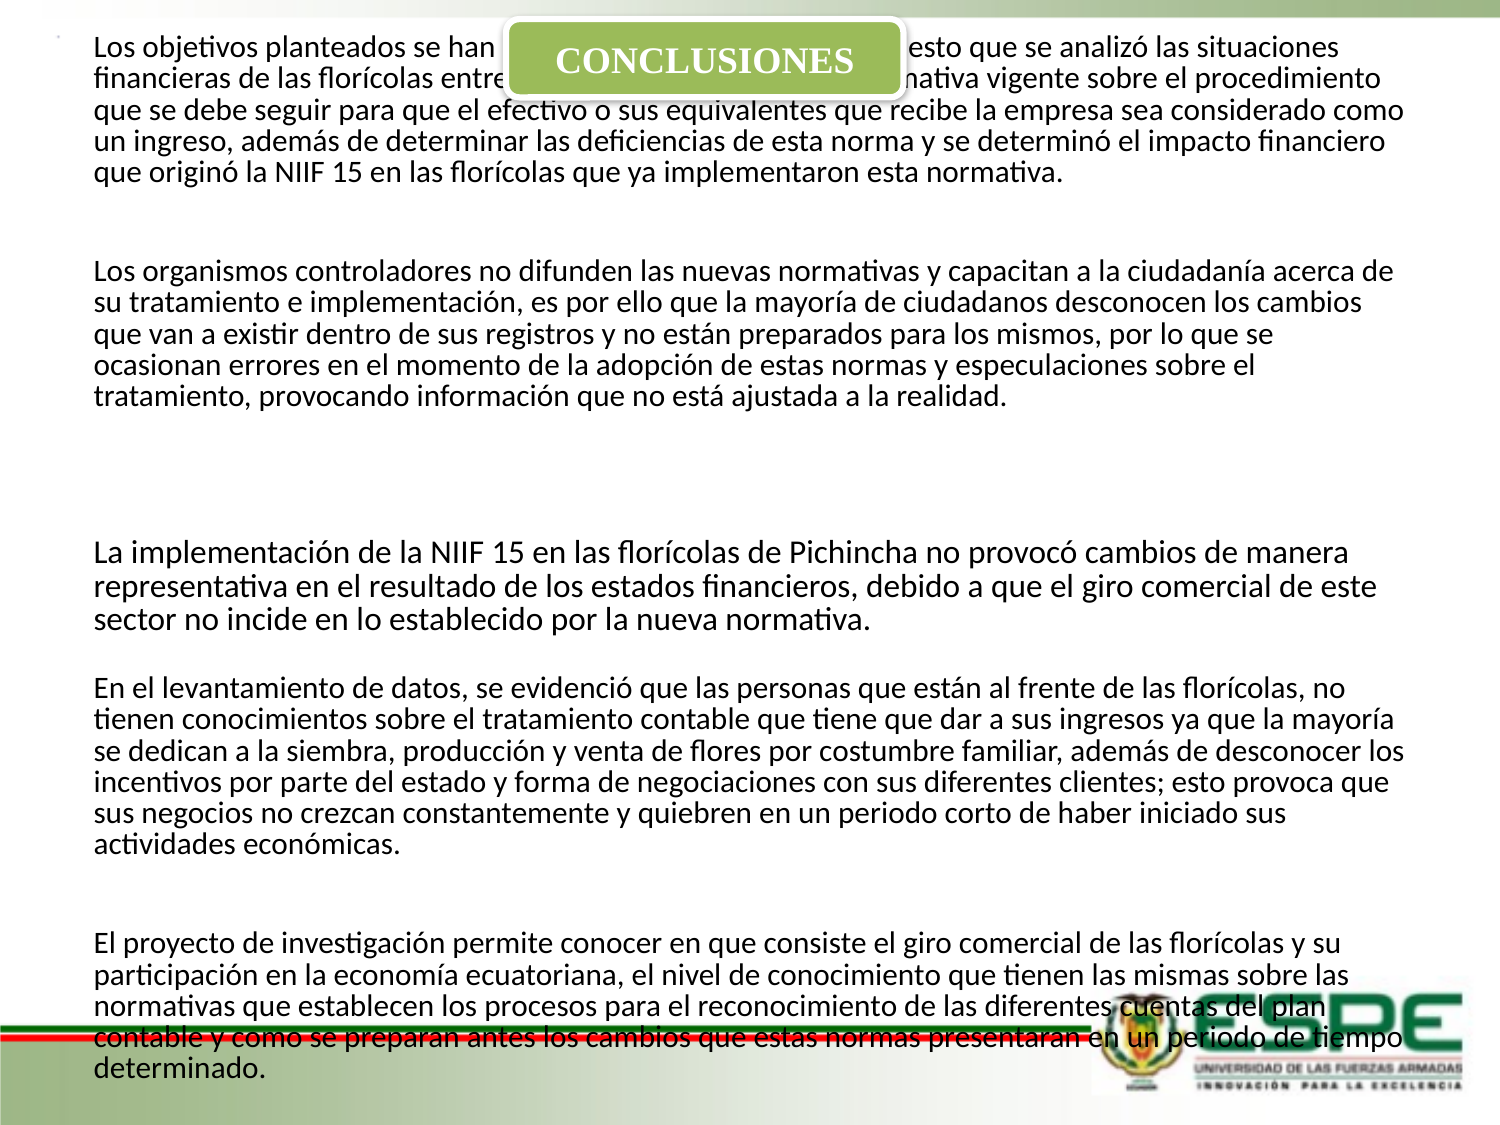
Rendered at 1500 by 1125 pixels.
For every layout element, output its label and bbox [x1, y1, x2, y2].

picture [0, 0, 1500, 1125]
text_box [3, 113, 1500, 1095]
